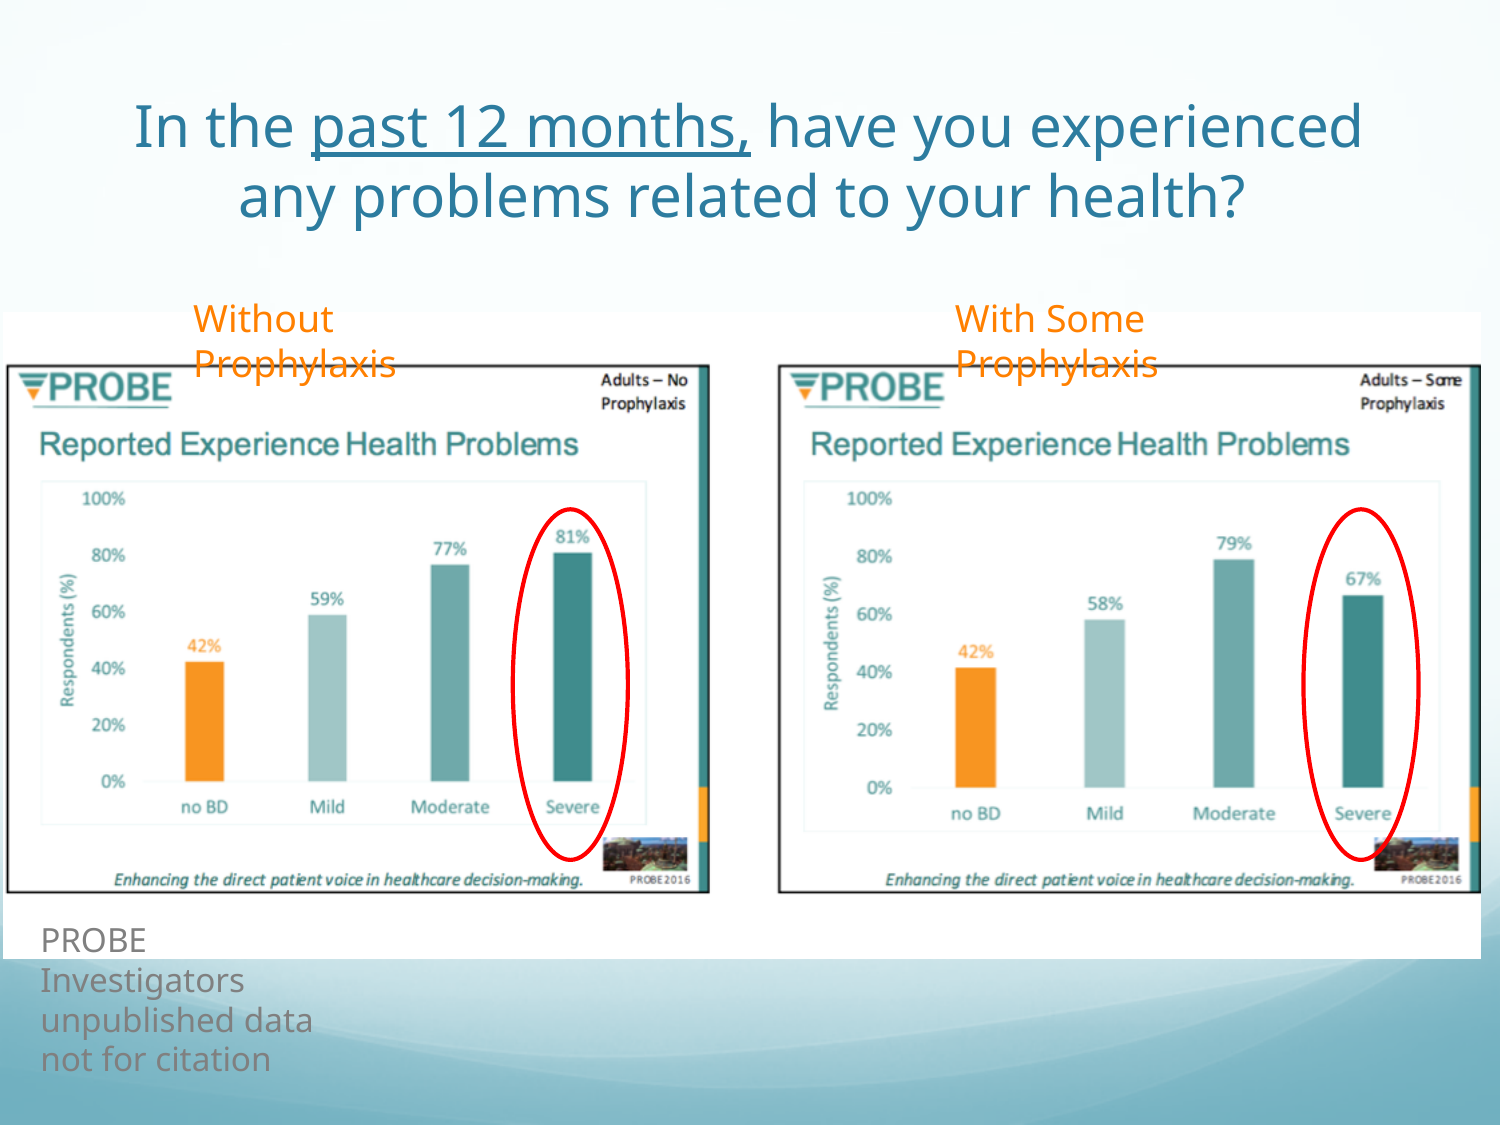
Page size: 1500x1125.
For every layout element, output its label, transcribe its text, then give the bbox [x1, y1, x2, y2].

text_box With Some Prophylaxis [940, 287, 1368, 309]
title In the past 12 months, have you experienced any problems related to your health? [90, 17, 1410, 237]
text_box PROBE Investigators unpublished data not for citation [25, 976, 367, 1086]
text_box Without Prophylaxis [178, 287, 554, 309]
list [2, 311, 1481, 960]
